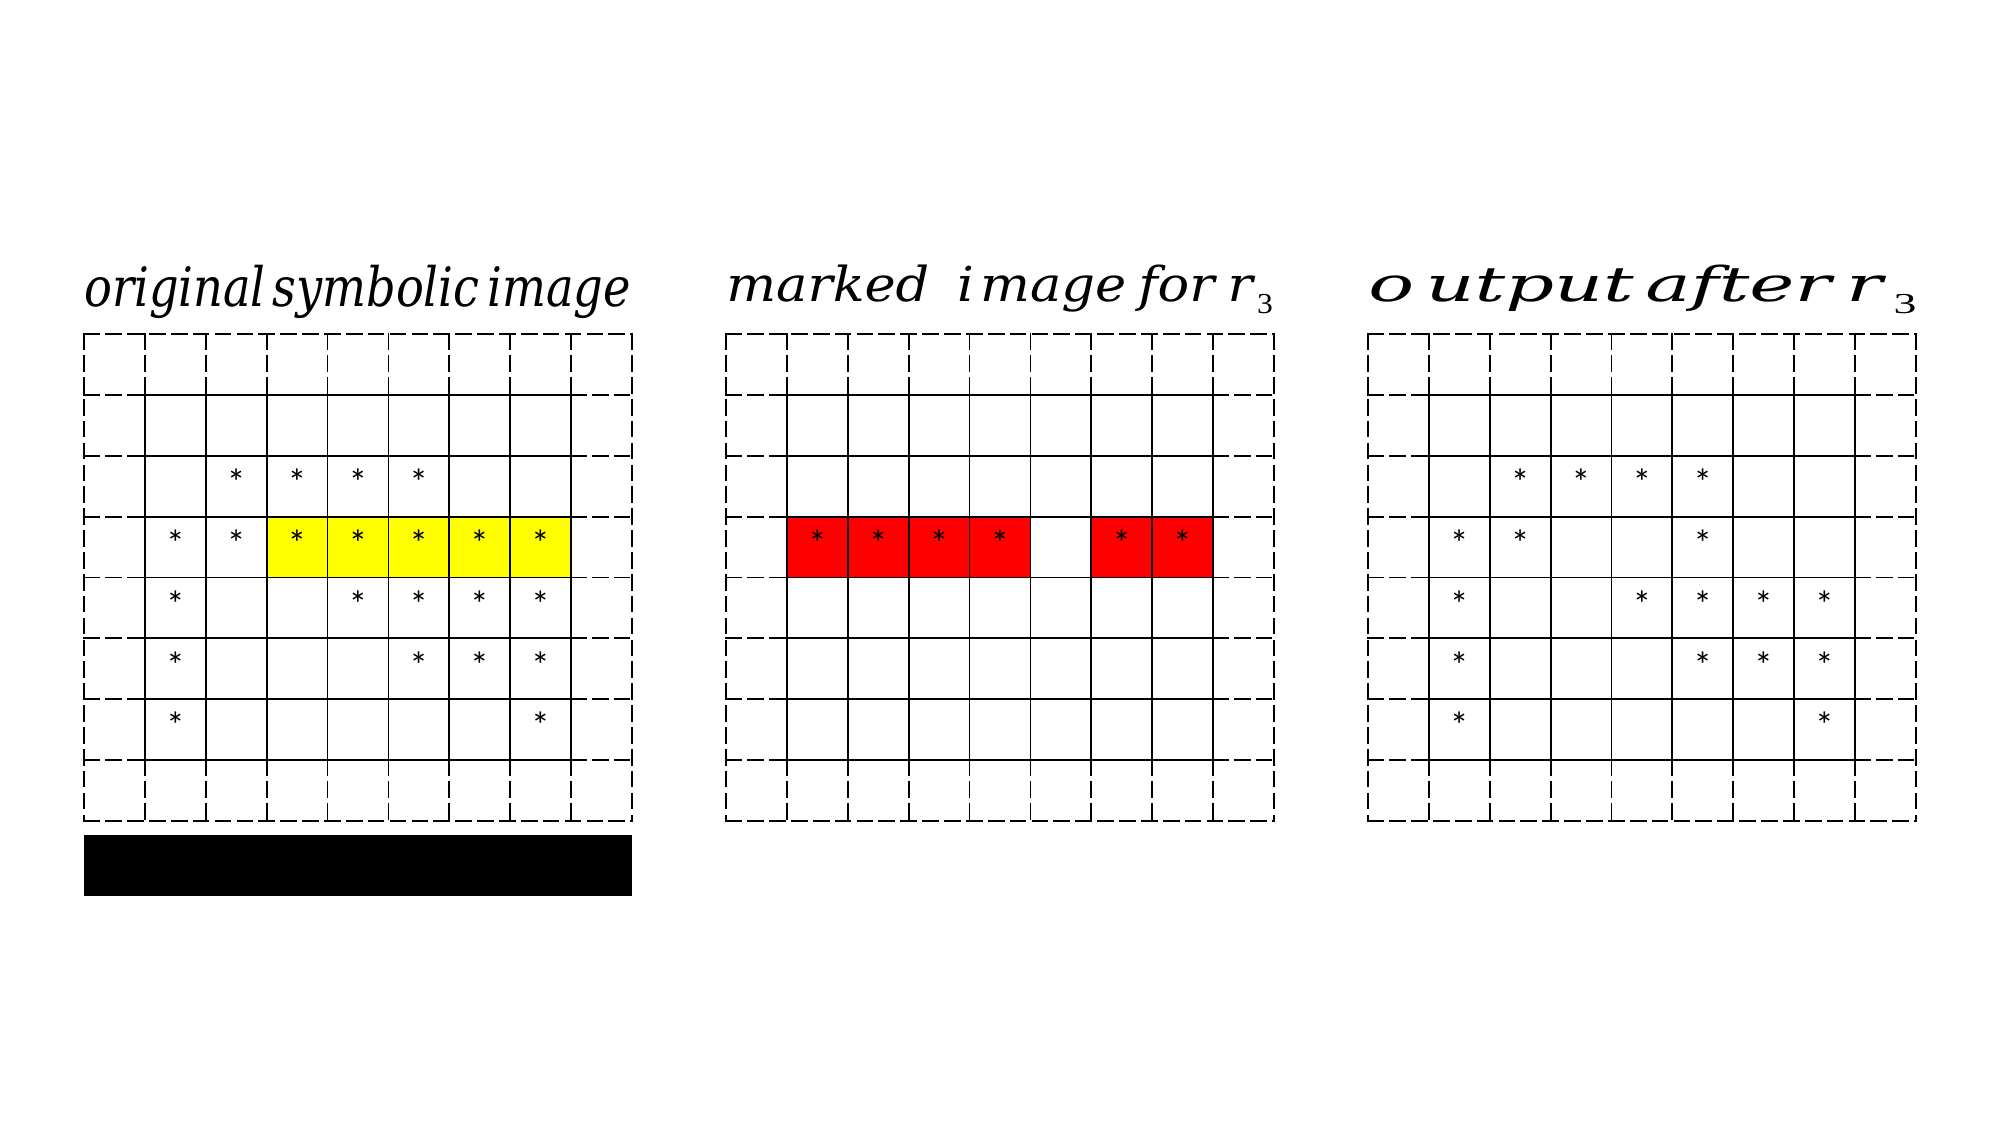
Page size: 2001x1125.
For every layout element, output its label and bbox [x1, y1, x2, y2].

table_cell [1031, 578, 1090, 637]
table_cell [1153, 457, 1212, 516]
table_cell [788, 396, 847, 455]
table_cell [970, 396, 1030, 455]
table_cell [1092, 457, 1151, 516]
table_cell [970, 457, 1030, 516]
table_header [726, 334, 1274, 395]
table_cell [1153, 578, 1212, 637]
table_cell [1092, 578, 1151, 637]
table_cell [1031, 639, 1090, 698]
table_cell [788, 639, 847, 698]
table_cell [1031, 396, 1090, 455]
table_cell [849, 518, 908, 577]
table_cell [788, 578, 847, 637]
table_cell [788, 700, 847, 759]
table_cell [1031, 518, 1090, 577]
table_cell [1031, 700, 1090, 759]
table_cell [910, 518, 969, 577]
table_cell [1153, 639, 1212, 698]
table_cell [849, 639, 908, 698]
table_cell [726, 395, 1274, 821]
table_cell [1092, 639, 1151, 698]
table_cell [1092, 700, 1151, 759]
table_cell [1153, 700, 1212, 759]
table_cell [910, 457, 969, 516]
table_cell [849, 457, 908, 516]
table_cell [1092, 518, 1151, 577]
table_cell [849, 700, 908, 759]
table_cell [910, 700, 969, 759]
table_cell [849, 396, 908, 455]
table_cell [1092, 396, 1151, 455]
table_cell [849, 578, 908, 637]
table_cell [1153, 396, 1212, 455]
table_cell [788, 518, 847, 577]
table_cell [910, 396, 969, 455]
table_cell [970, 700, 1030, 759]
table_cell [910, 578, 969, 637]
table_cell [1031, 457, 1090, 516]
table_cell [1153, 518, 1212, 577]
table_cell [788, 457, 847, 516]
table_cell [910, 639, 969, 698]
table_cell [970, 518, 1030, 577]
table_cell [970, 578, 1030, 637]
table_cell [970, 639, 1030, 698]
